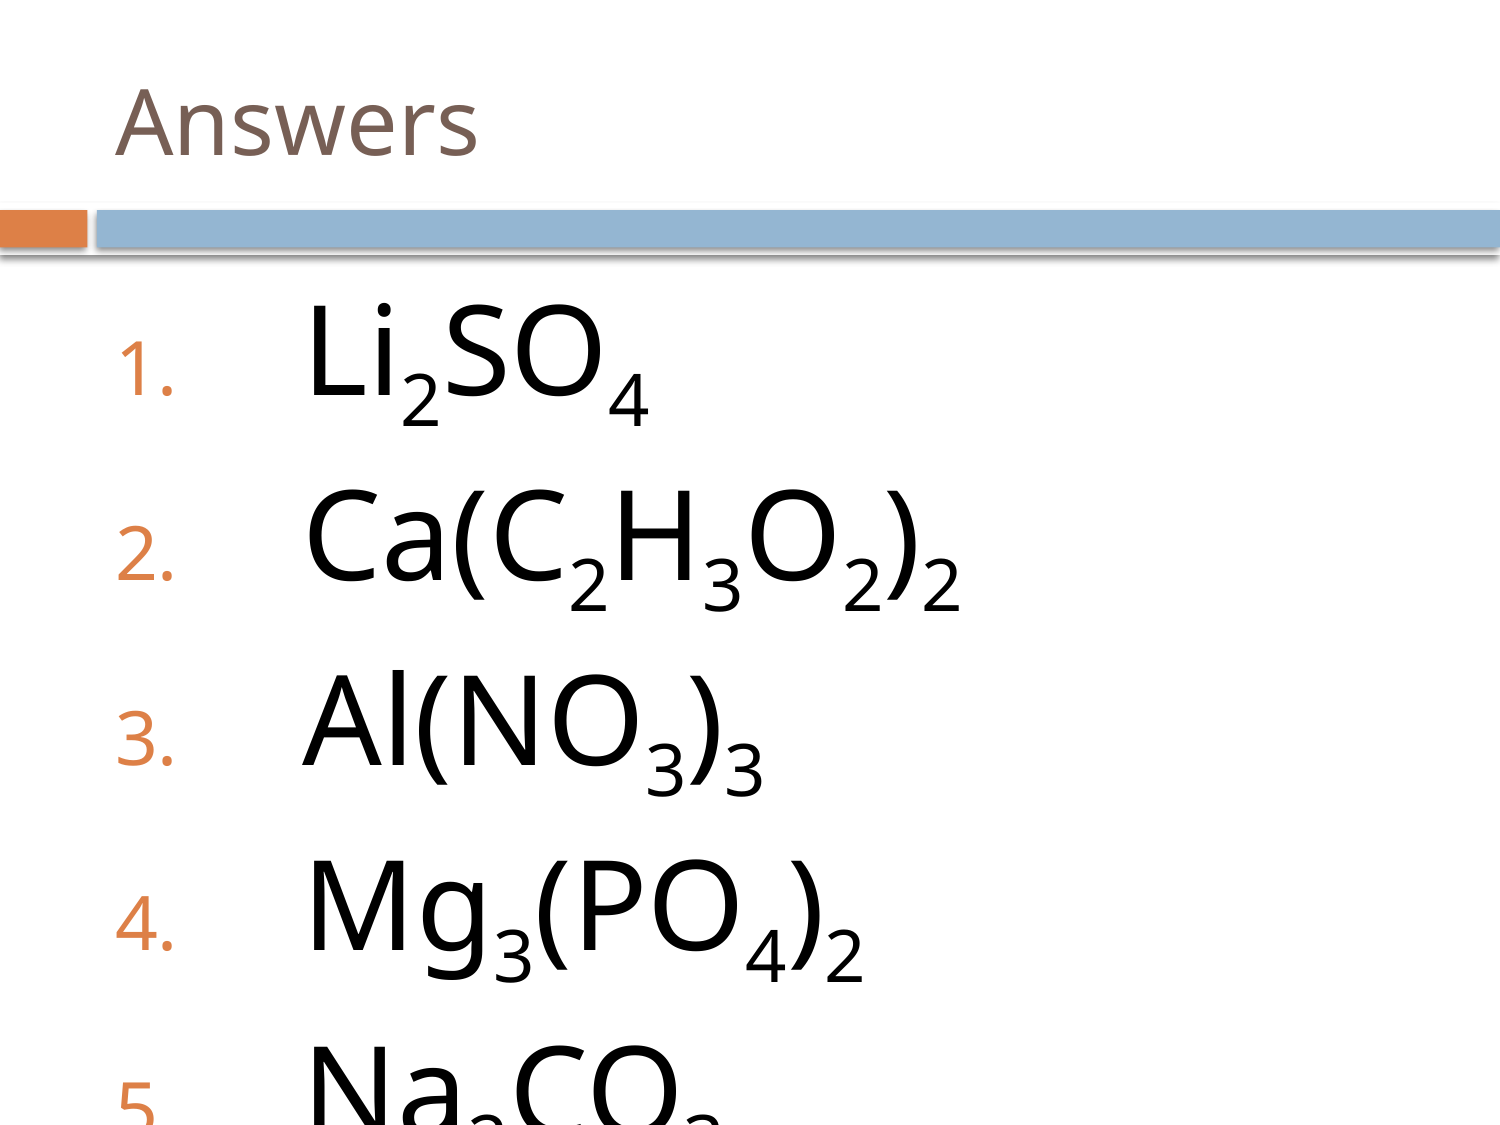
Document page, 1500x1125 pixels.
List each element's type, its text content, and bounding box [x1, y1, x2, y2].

list Li2SO4 Ca(C2H3O2)2 Al(NO3)3 Mg3(PO4)2 Na2CO3 [100, 262, 1438, 1125]
title Answers [100, 37, 1438, 200]
